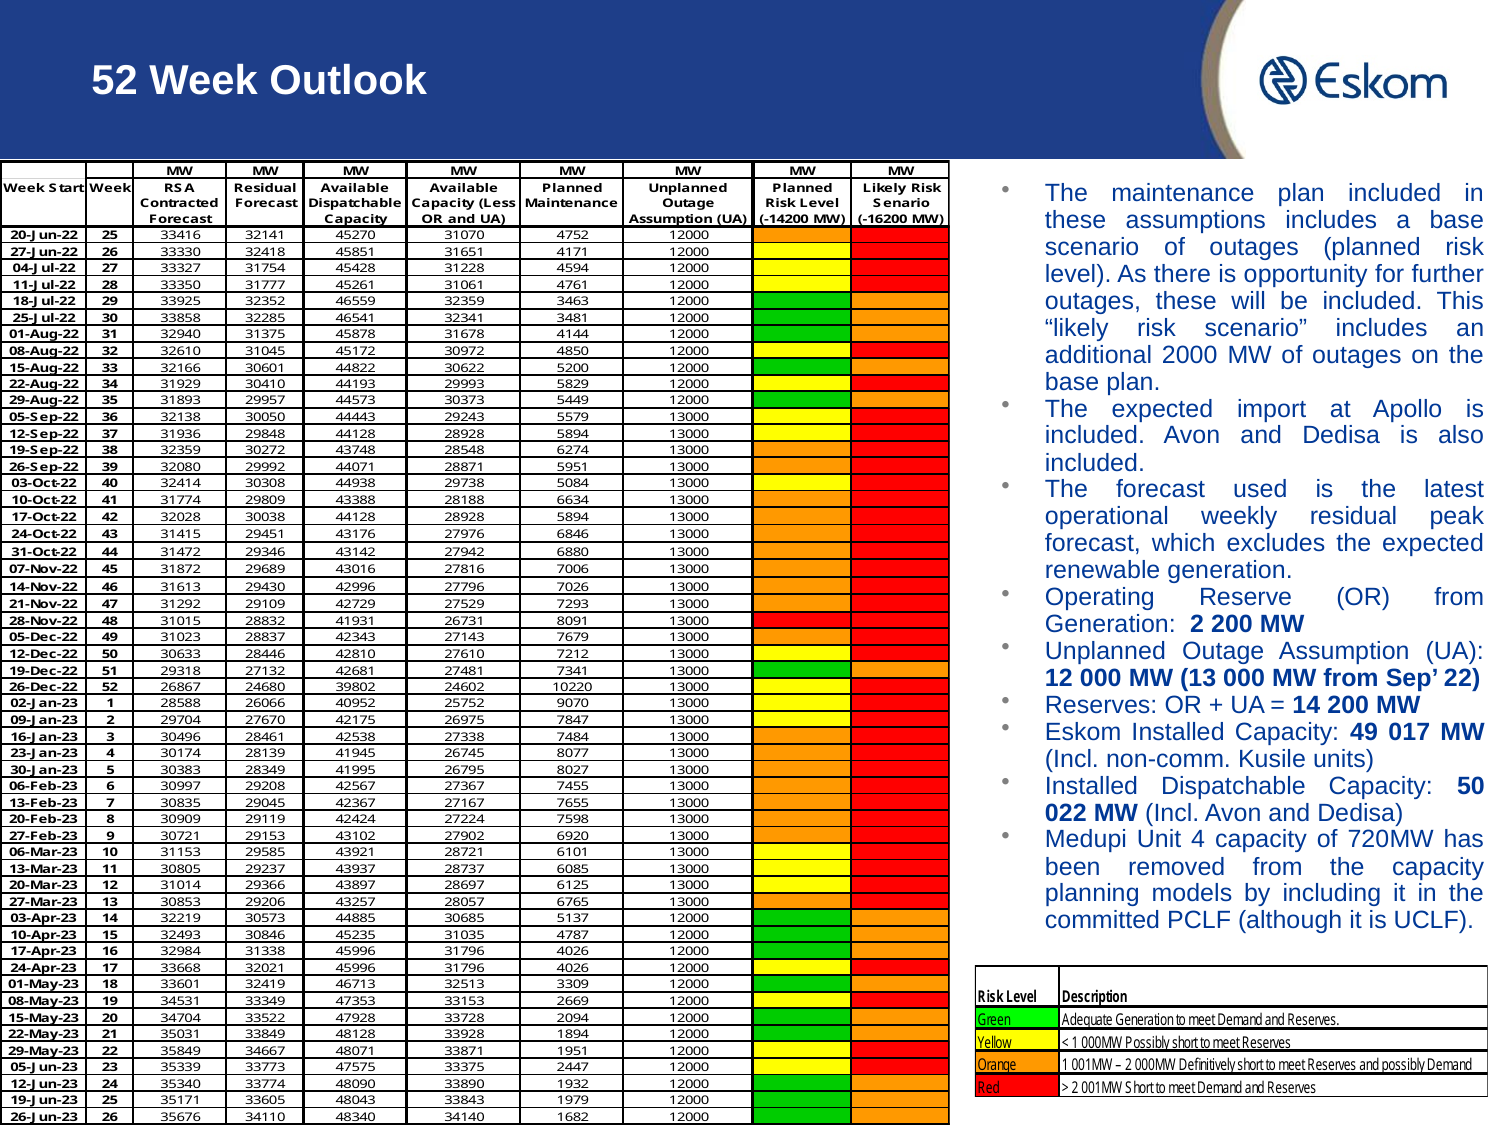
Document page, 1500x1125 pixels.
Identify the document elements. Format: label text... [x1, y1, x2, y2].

picture [0, 0, 1246, 159]
picture [974, 964, 1489, 1098]
picture [1257, 55, 1450, 105]
list The maintenance plan included in these assumptions includes a base scenario of outages (planned risk level). As there is opportunity for further outages, these will be included. This “likely risk scenario” includes an additional 2000 MW of outages on the base plan. The expected import at Apollo is included. Avon and Dedisa is also included. The forecast used is the latest operational weekly residual peak forecast, which excludes the expected renewable generation. Operating Reserve (OR) from Generation: 2 200 MW Unplanned Outage Assumption (UA): 12 000 MW (13 000 MW from Sep’ 22) Reserves: OR + UA = 14 200 MW Eskom Installed Capacity: 49 017 MW (Incl. non-comm. Kusile units) Installed Dispatchable Capacity: 50 022 MW (Incl. Avon and Dedisa) Medupi Unit 4 capacity of 720MW has been removed from the capacity planning models by including it in the committed PCLF (although it is UCLF). [986, 172, 1500, 941]
picture [0, 160, 951, 1125]
text_box 52 Week Outlook [76, 27, 1047, 137]
